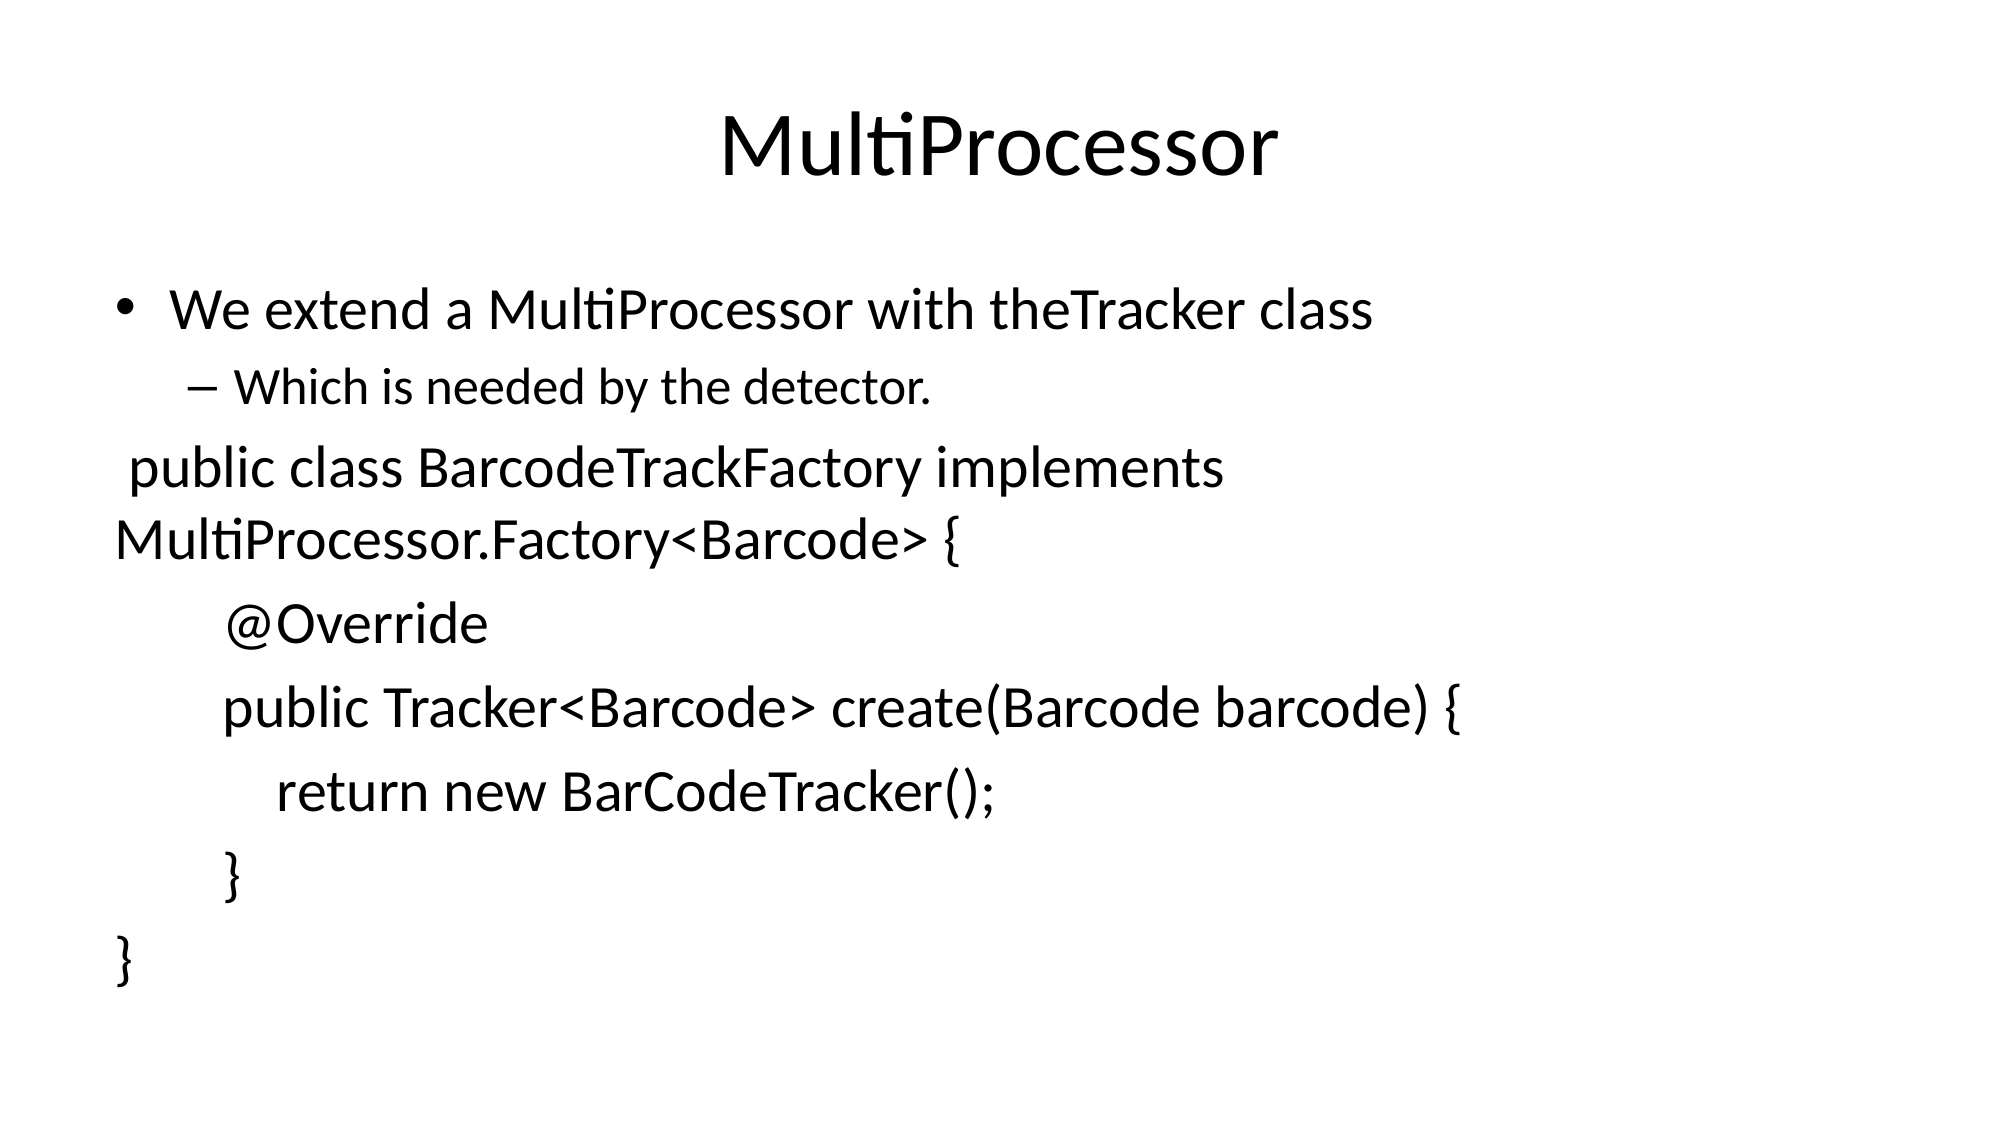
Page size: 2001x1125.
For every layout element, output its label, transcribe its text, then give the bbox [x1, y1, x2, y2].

title MultiProcessor [99, 45, 1900, 233]
list We extend a MultiProcessor with theTracker class Which is needed by the detector. public class BarcodeTrackFactory implements MultiProcessor.Factory<Barcode> { @Override public Tracker<Barcode> create(Barcode barcode) { return new BarCodeTracker(); } } [99, 262, 1900, 1005]
